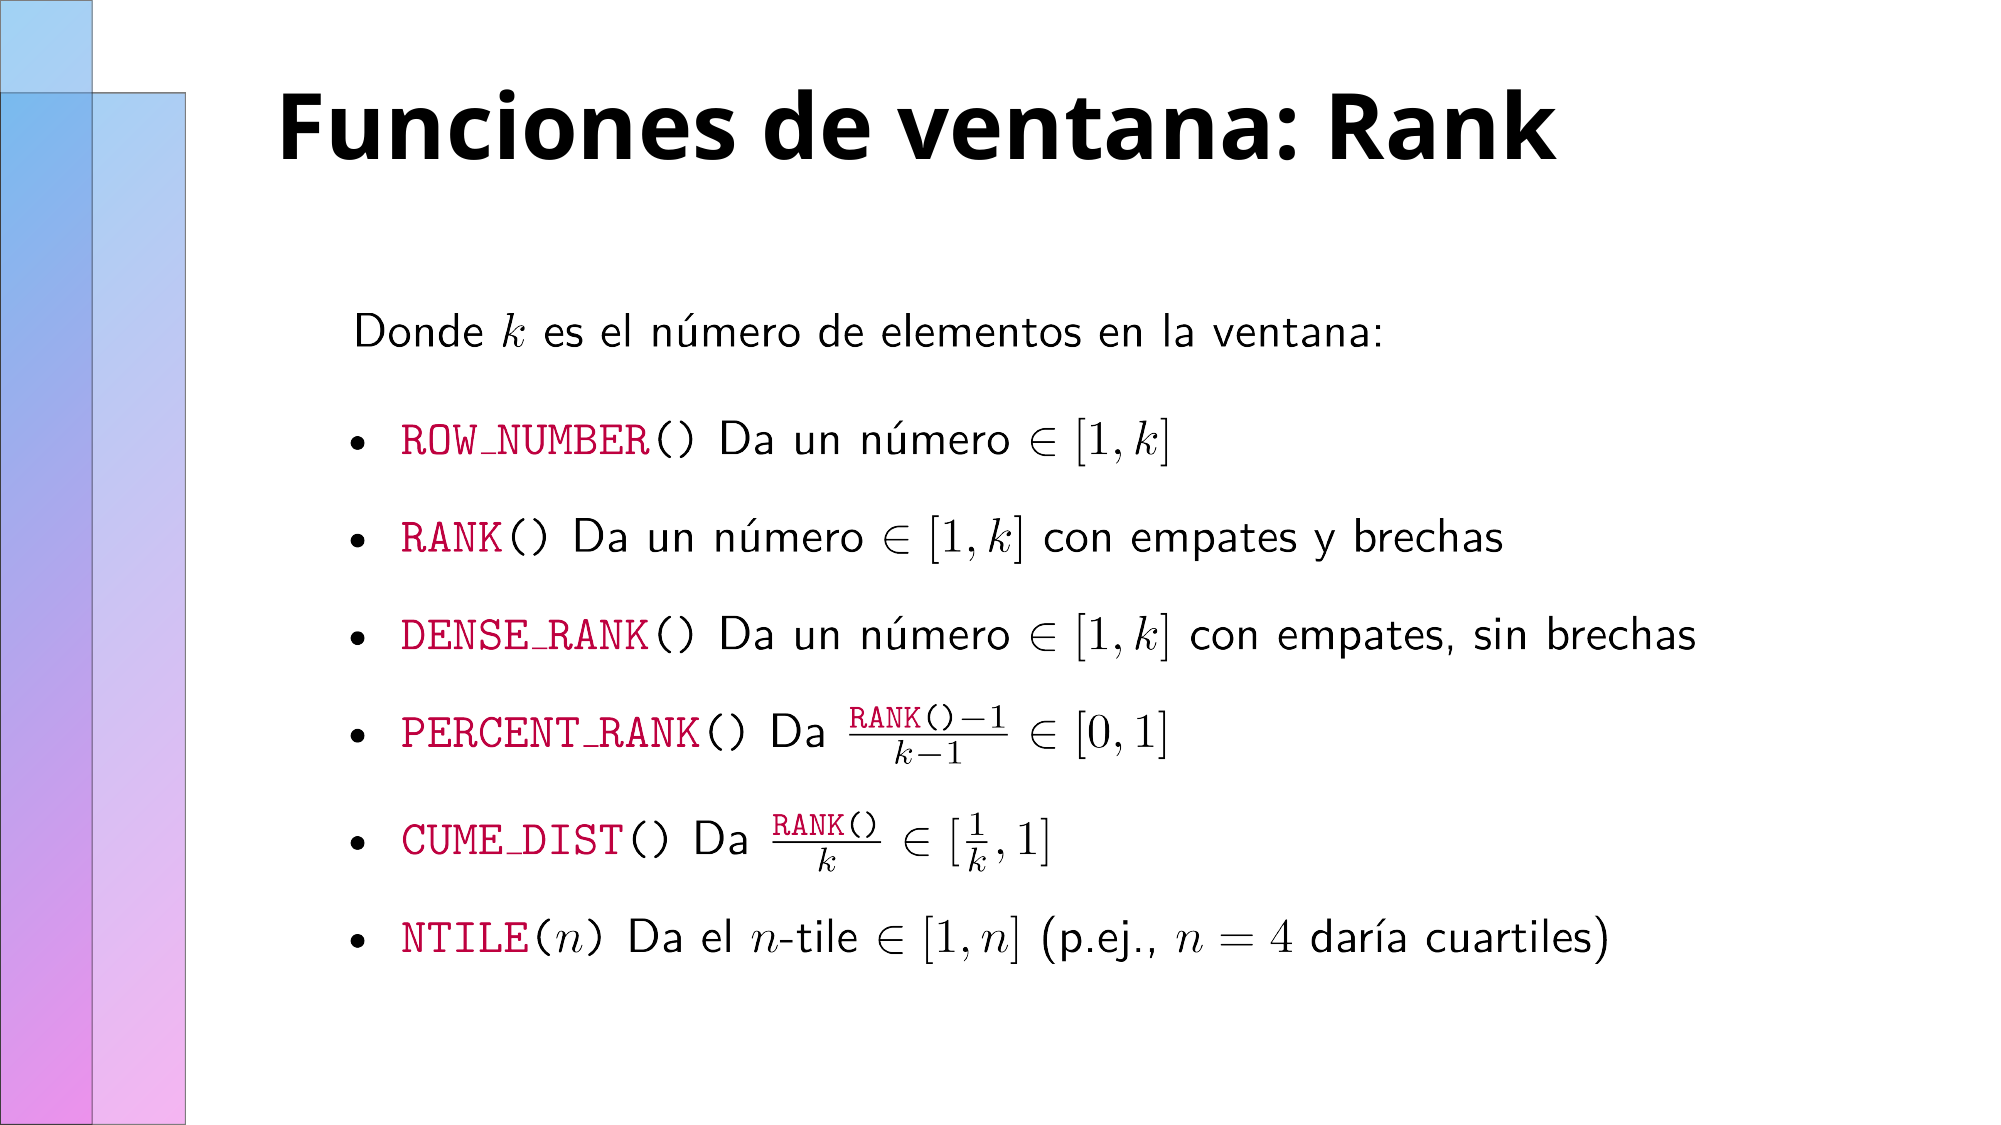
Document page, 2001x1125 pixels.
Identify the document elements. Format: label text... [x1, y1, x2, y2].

title Funciones de ventana: Rank [260, 60, 1817, 269]
picture [350, 313, 1695, 964]
